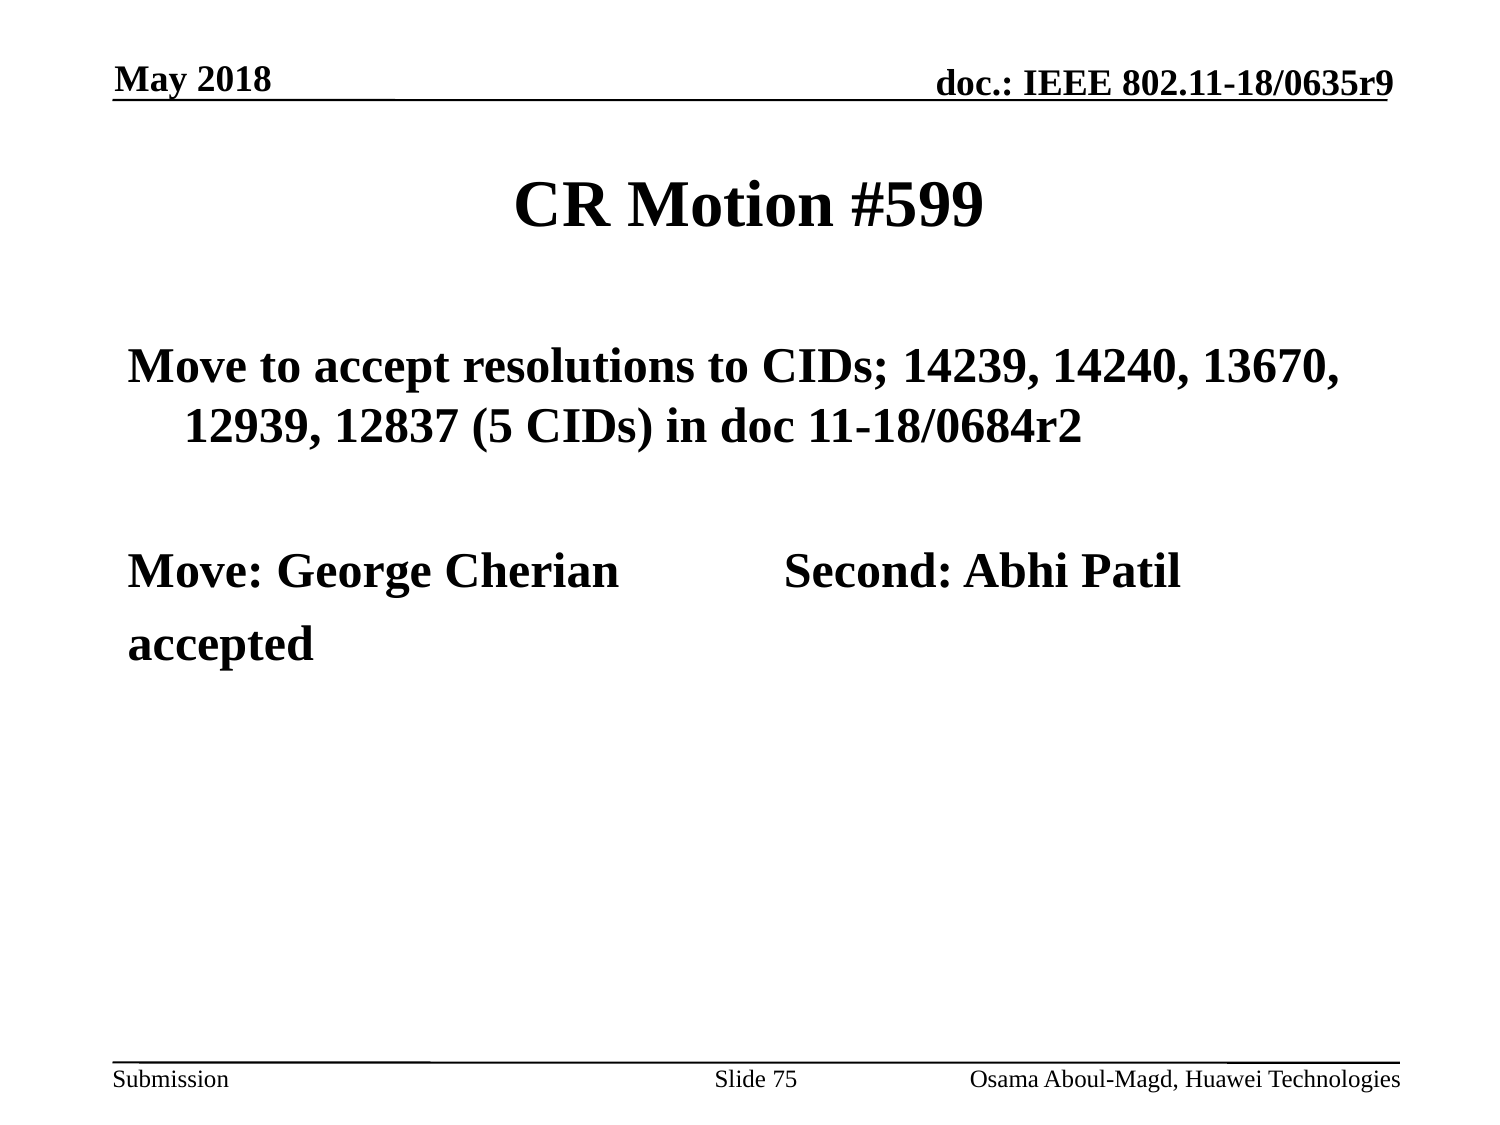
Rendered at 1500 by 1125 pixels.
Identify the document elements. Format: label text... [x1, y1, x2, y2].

title CR Motion #599 [112, 112, 1388, 288]
footer Osama Aboul-Magd, Huawei Technologies [878, 1061, 1402, 1093]
list Move to accept resolutions to CIDs; 14239, 14240, 13670, 12939, 12837 (5 CIDs) in doc 11-18/0684r2 Move: George Cherian Second: Abhi Patil accepted [112, 324, 1388, 1000]
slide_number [114, 54, 423, 100]
slide_number Slide 75 [712, 1061, 800, 1123]
